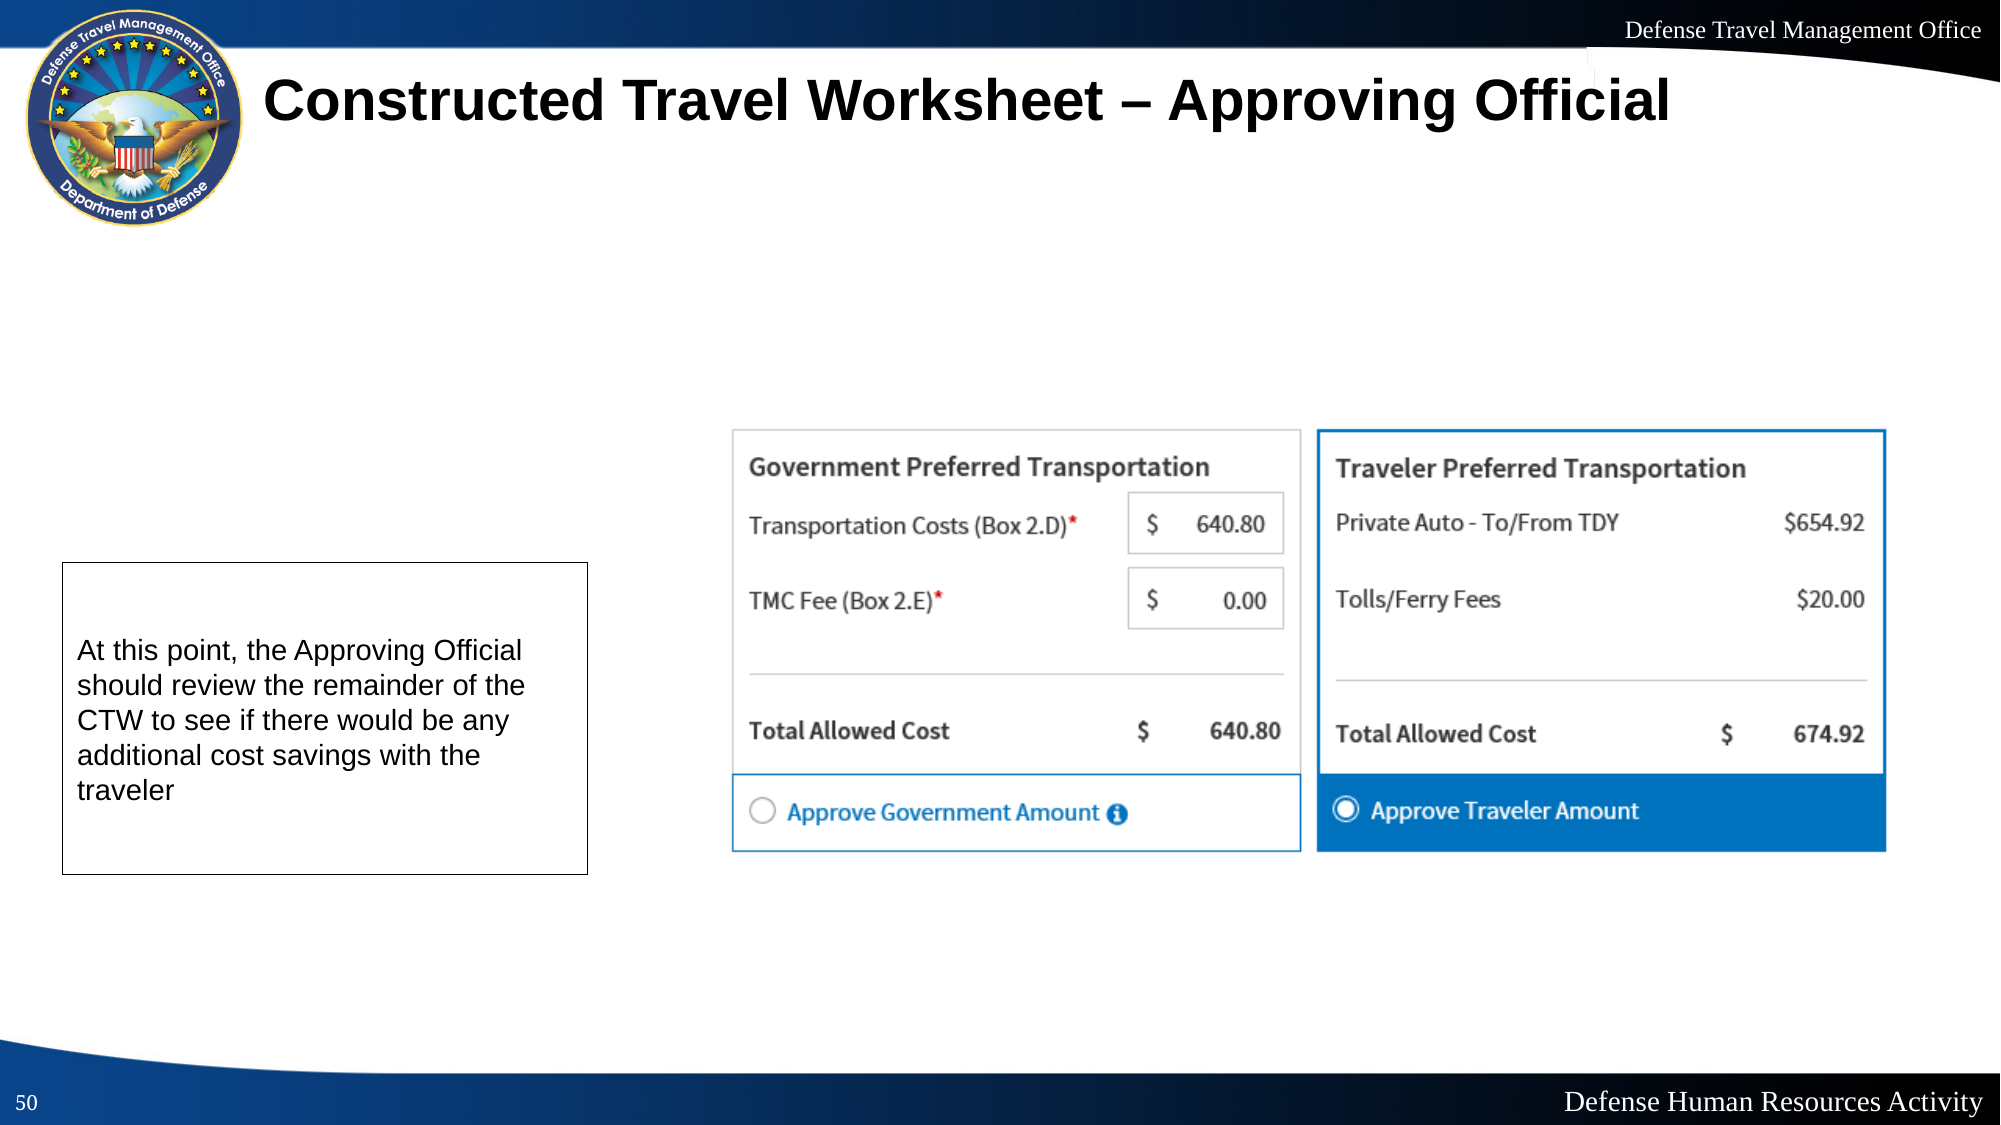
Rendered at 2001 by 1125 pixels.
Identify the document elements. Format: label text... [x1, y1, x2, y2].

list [712, 409, 1899, 871]
text_box At this point, the Approving Official should review the remainder of the CTW to see if there would be any additional cost savings with the traveler [62, 562, 588, 875]
picture [0, 0, 2000, 230]
title Constructed Travel Worksheet – Approving Official [248, 54, 1976, 226]
picture [0, 1037, 2000, 1125]
slide_number 50 [0, 1080, 63, 1125]
